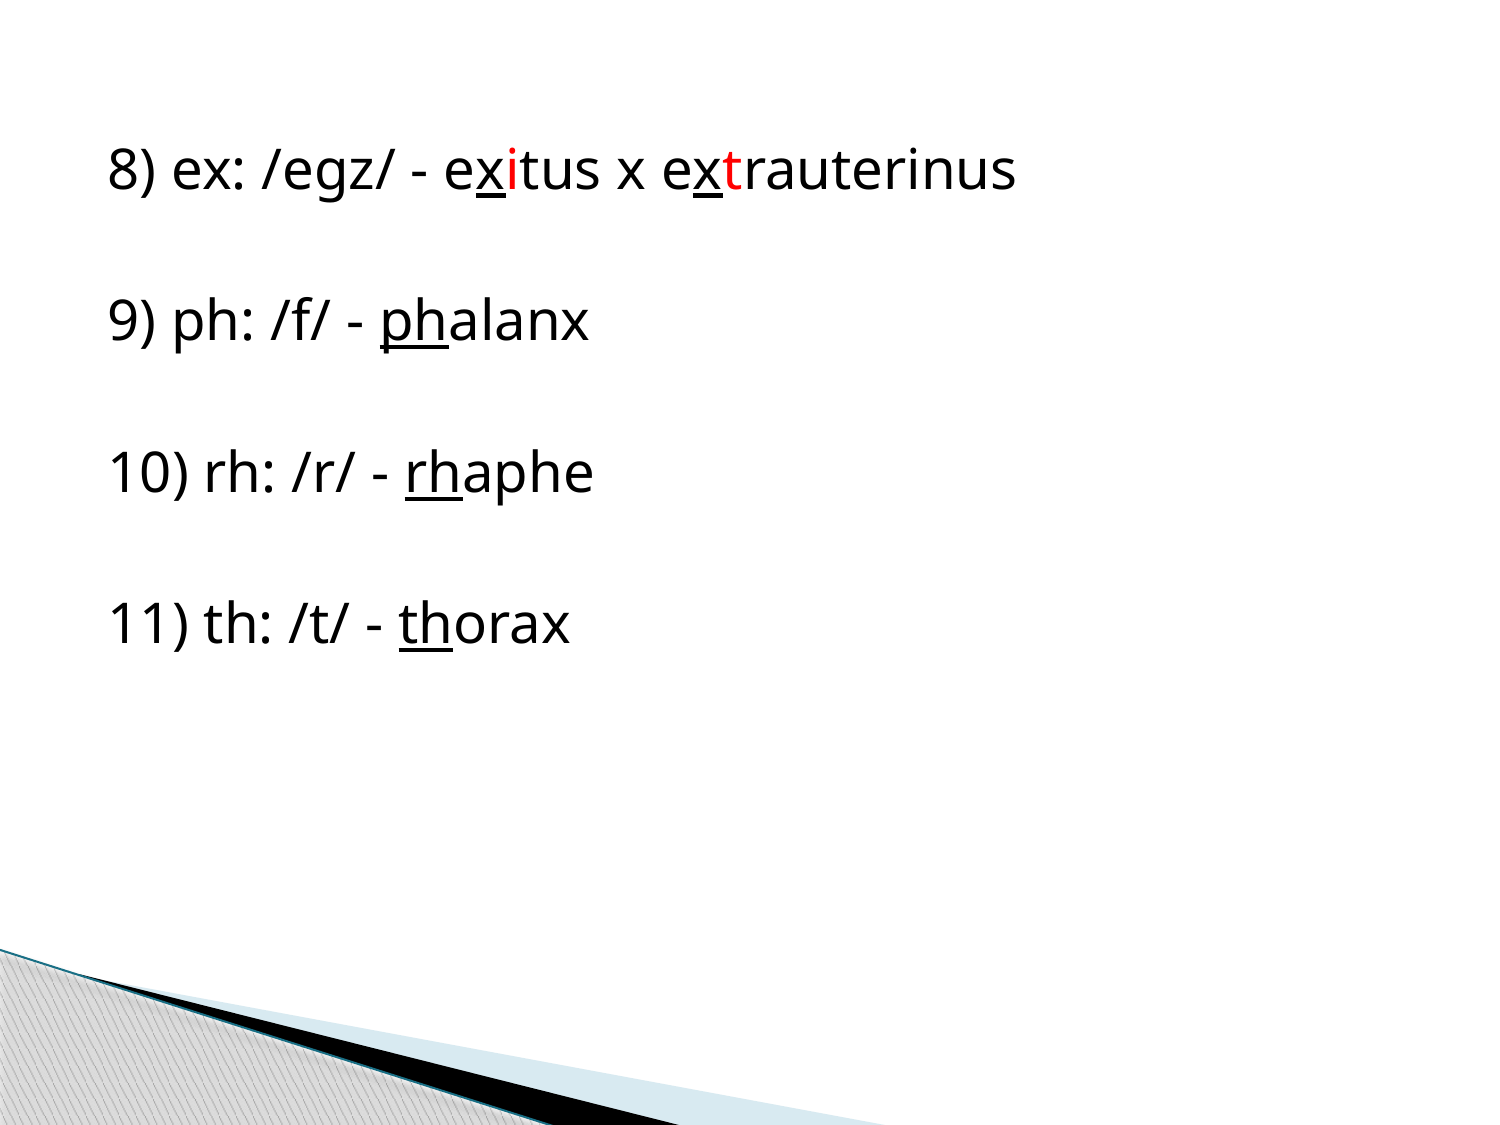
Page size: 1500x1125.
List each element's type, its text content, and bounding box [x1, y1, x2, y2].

list 8) ex: /egz/ - exitus x extrauterinus 9) ph: /f/ - phalanx 10) rh: /r/ - rhaphe 11) th: /t/ - thorax [75, 125, 1425, 986]
